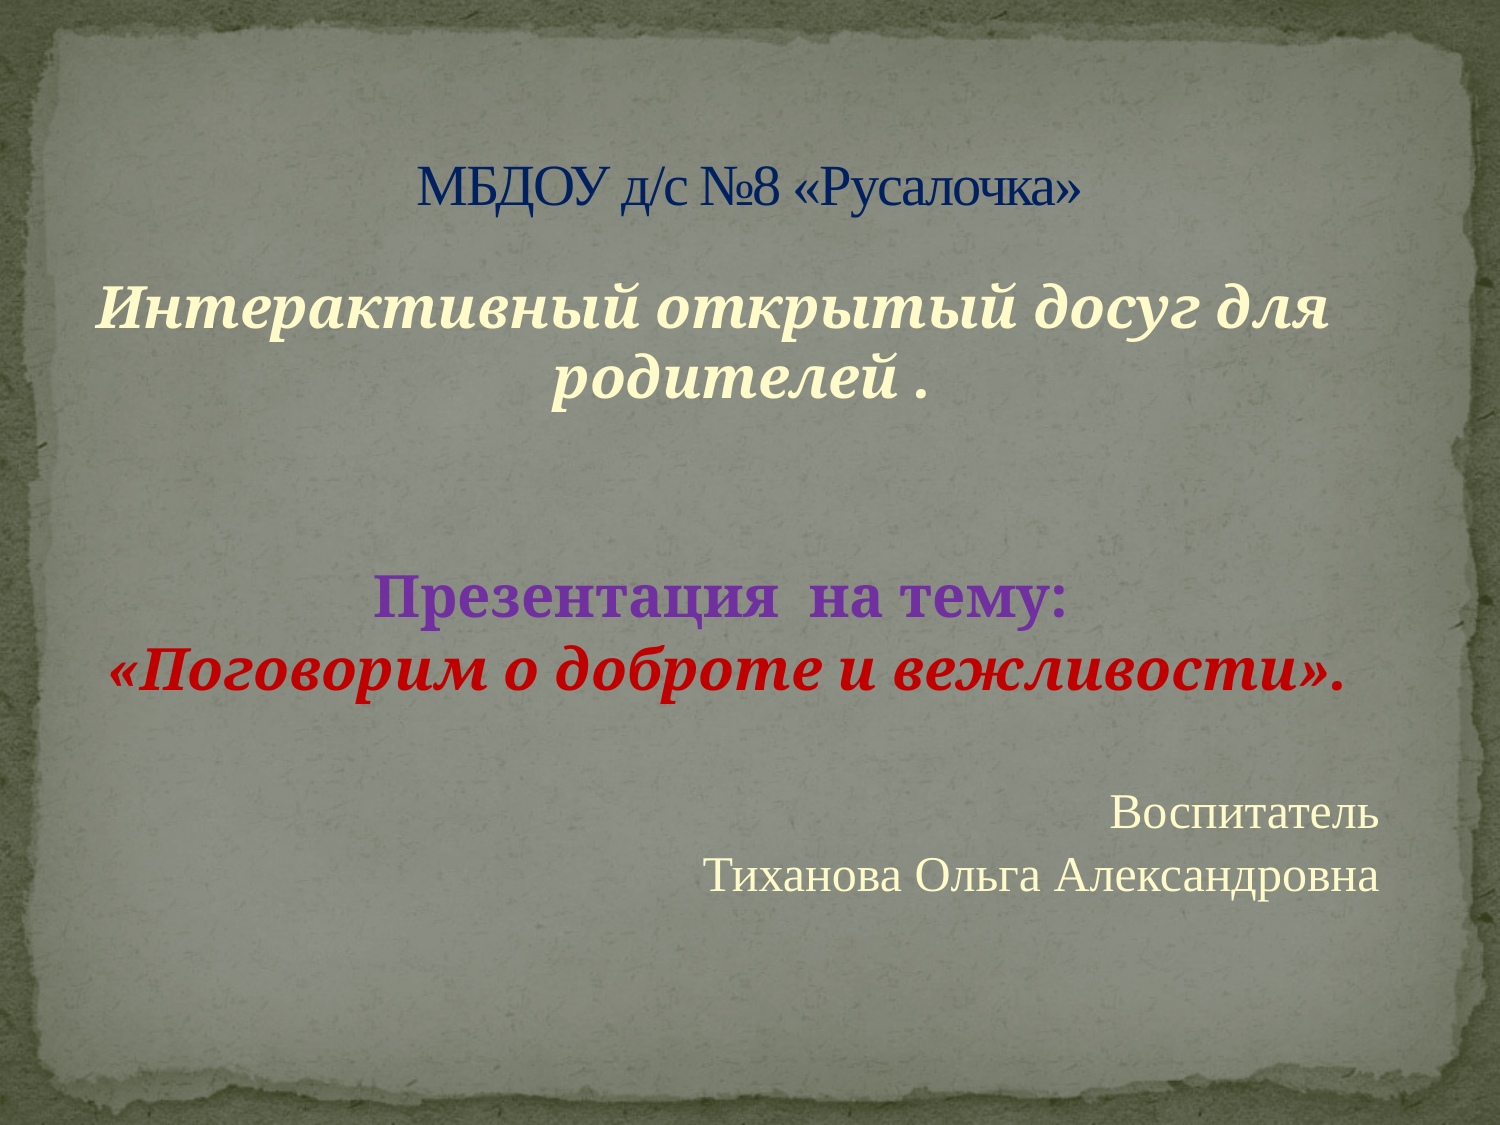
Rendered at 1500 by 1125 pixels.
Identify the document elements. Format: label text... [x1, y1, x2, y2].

list Интерактивный открытый досуг для родителей . Презентация на тему: «Поговорим о доброте и вежливости». Воспитатель Тиханова Ольга Александровна [46, 262, 1395, 997]
title МБДОУ д/с №8 «Русалочка» [74, 24, 1425, 225]
